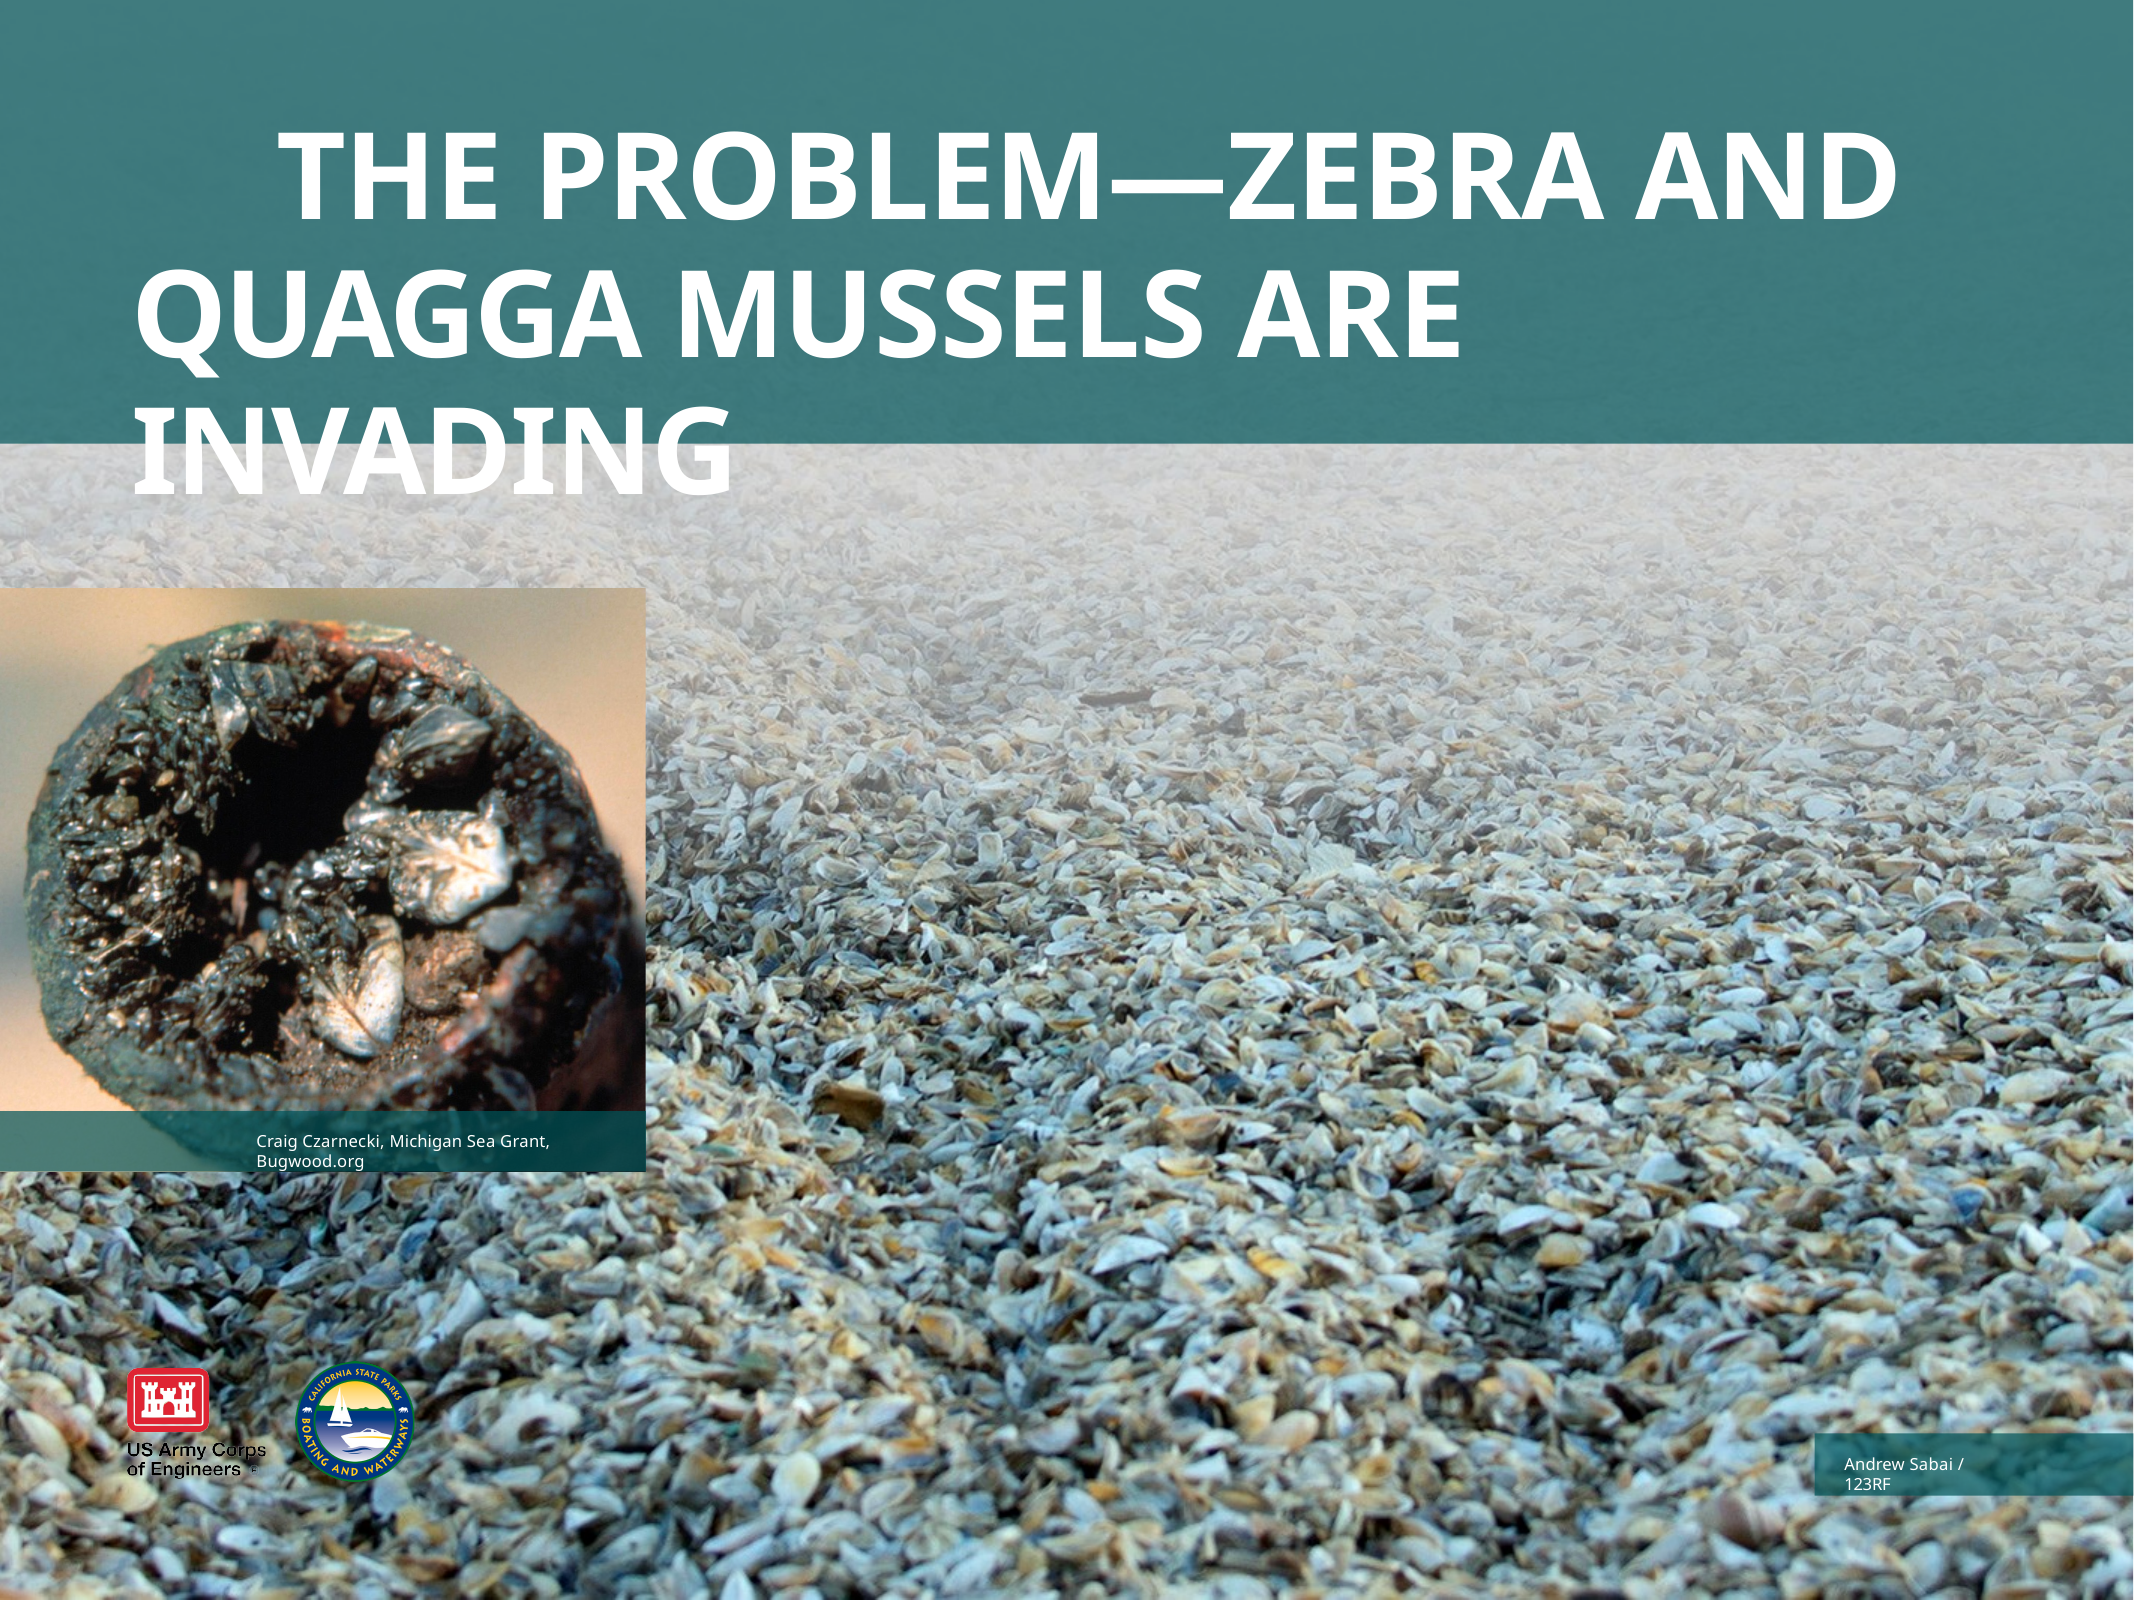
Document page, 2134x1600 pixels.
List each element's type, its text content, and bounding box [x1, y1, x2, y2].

text_box [1814, 1433, 2134, 1496]
title THE PROBLEM—ZEBRA AND QUAGGA MUSSELS ARE INVADING [129, 93, 2005, 519]
text_box [0, 588, 646, 1111]
text_box [127, 1368, 266, 1479]
text_box Craig Czarnecki, Michigan Sea Grant, Bugwood.org [254, 1128, 630, 1171]
text_box [0, 1111, 646, 1172]
text_box [0, 0, 2134, 444]
text_box [295, 1361, 415, 1482]
text_box Andrew Sabai / 123RF [1842, 1453, 2011, 1495]
text_box [0, 444, 2134, 1600]
